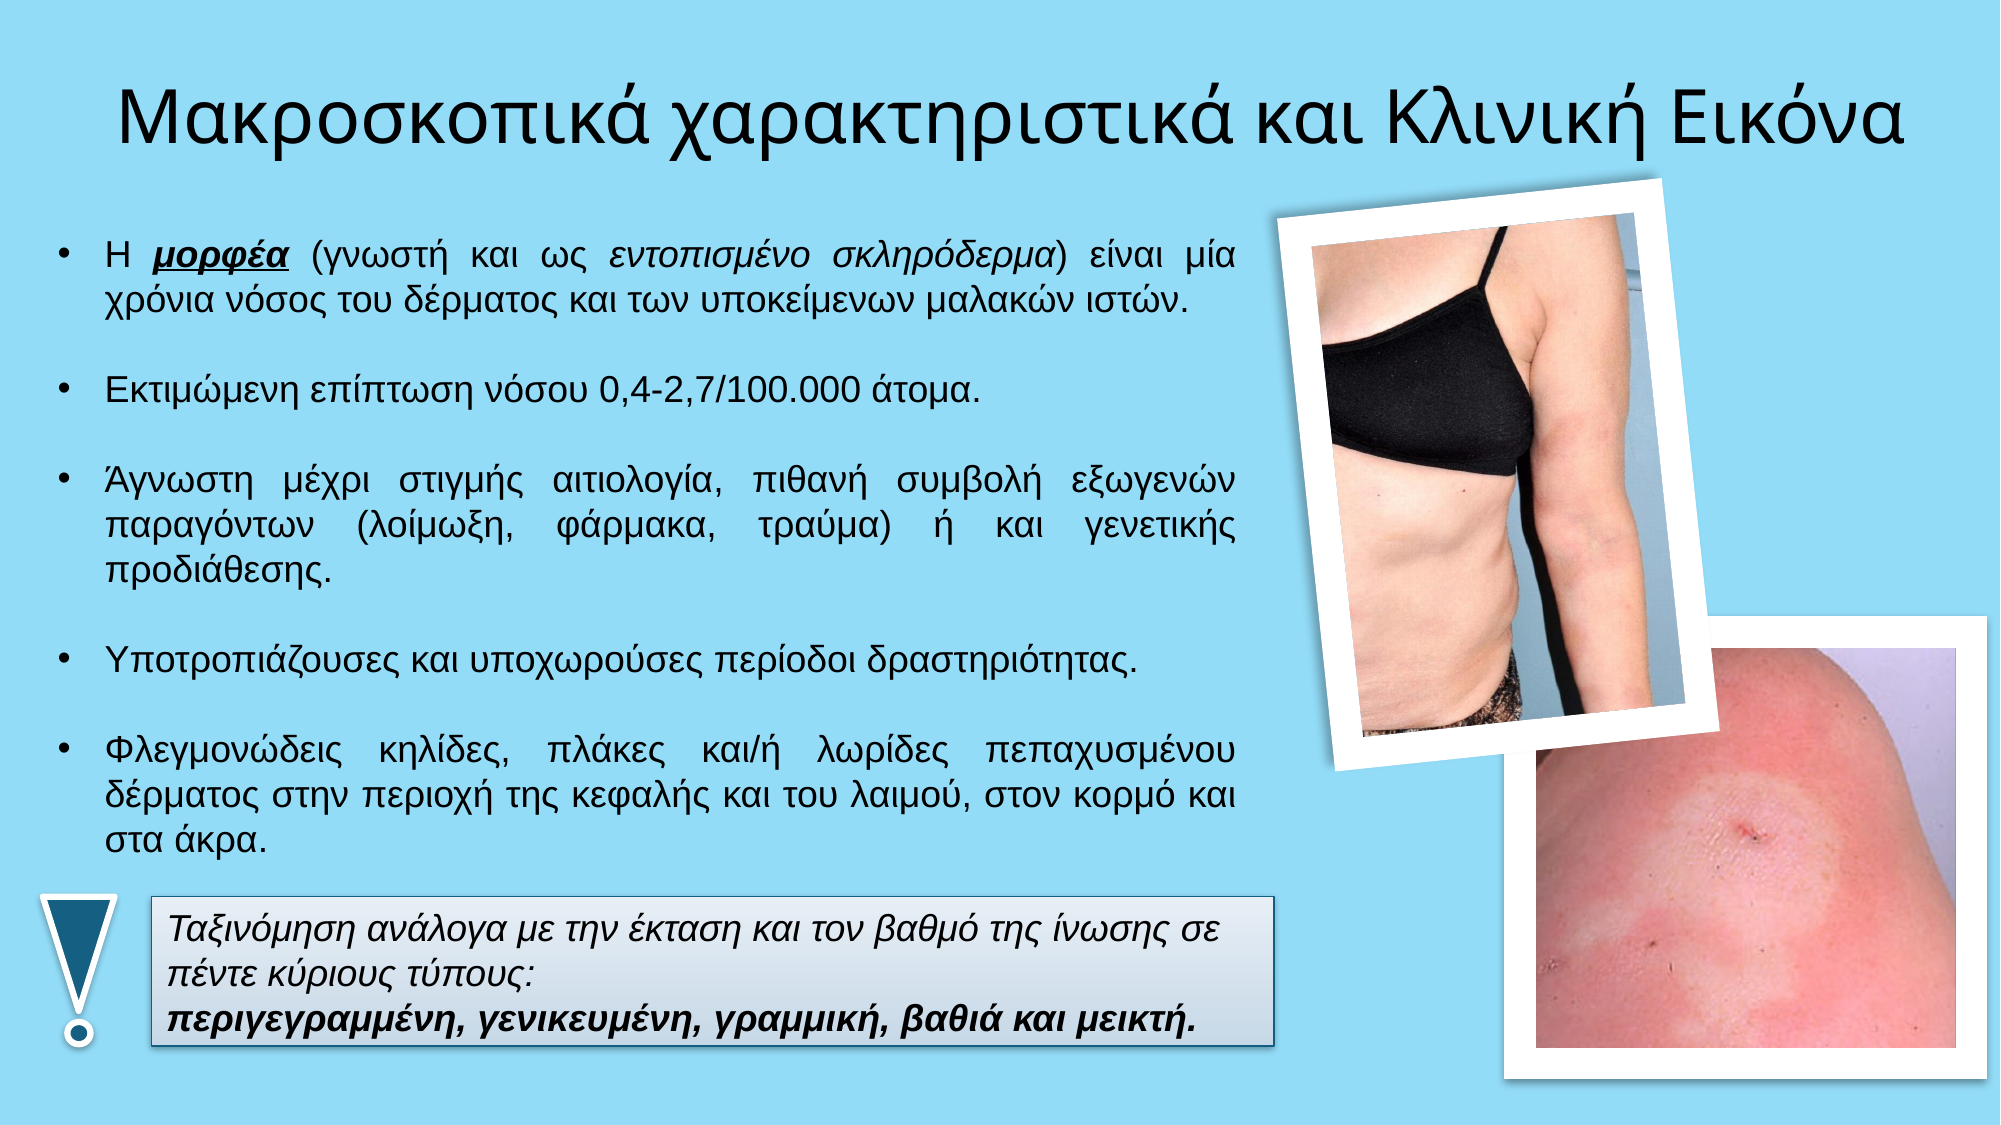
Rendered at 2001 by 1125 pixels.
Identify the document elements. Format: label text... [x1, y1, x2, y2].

text_box Ταξινόμηση ανάλογα με την έκταση και τον βαθμό της ίνωσης σε πέντε κύριους τύπους: περιγεγραμμένη, γενικευμένη, γραμμική, βαθιά και μεικτή. [151, 896, 1275, 1047]
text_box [42, 896, 115, 1045]
title Μακροσκοπικά χαρακτηριστικά και Κλινική Εικόνα [78, 10, 1945, 228]
text_box Η μορφέα (γνωστή και ως εντοπισμένο σκληρόδερμα) είναι μία χρόνια νόσος του δέρματος και των υποκείμενων μαλακών ιστών. Εκτιμώμενη επίπτωση νόσου 0,4-2,7/100.000 άτομα. Άγνωστη μέχρι στιγμής αιτιολογία, πιθανή συμβολή εξωγενών παραγόντων (λοίμωξη, φάρμακα, τραύμα) ή και γενετικής προδιάθεσης. Υποτροπιάζουσες και υποχωρούσες περίοδοι δραστηριότητας. Φλεγμονώδεις κηλίδες, πλάκες και/ή λωρίδες πεπαχυσμένου δέρματος στην περιοχή της κεφαλής και του λαιμού, στον κορμό και στα άκρα. [42, 222, 1252, 868]
picture [1312, 213, 1956, 1049]
